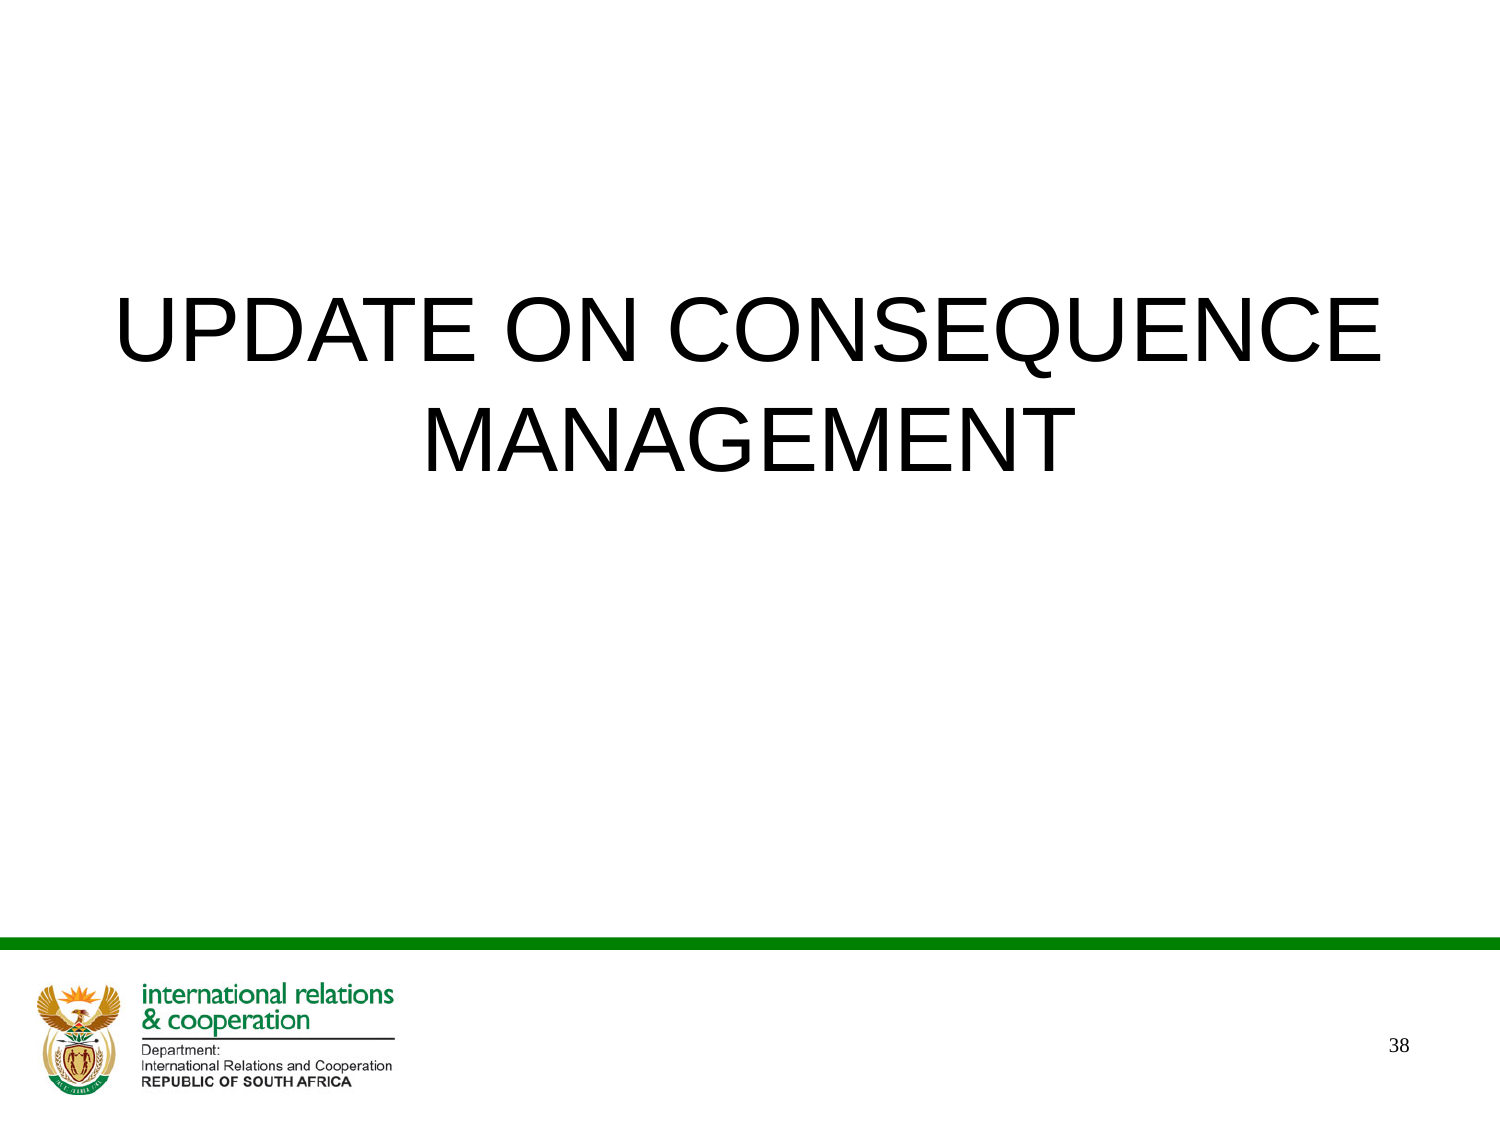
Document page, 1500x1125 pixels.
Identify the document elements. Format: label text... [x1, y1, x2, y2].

picture [37, 974, 400, 1095]
list Update on Consequence Management [75, 262, 1425, 925]
slide_number 38 [1074, 1024, 1426, 1103]
